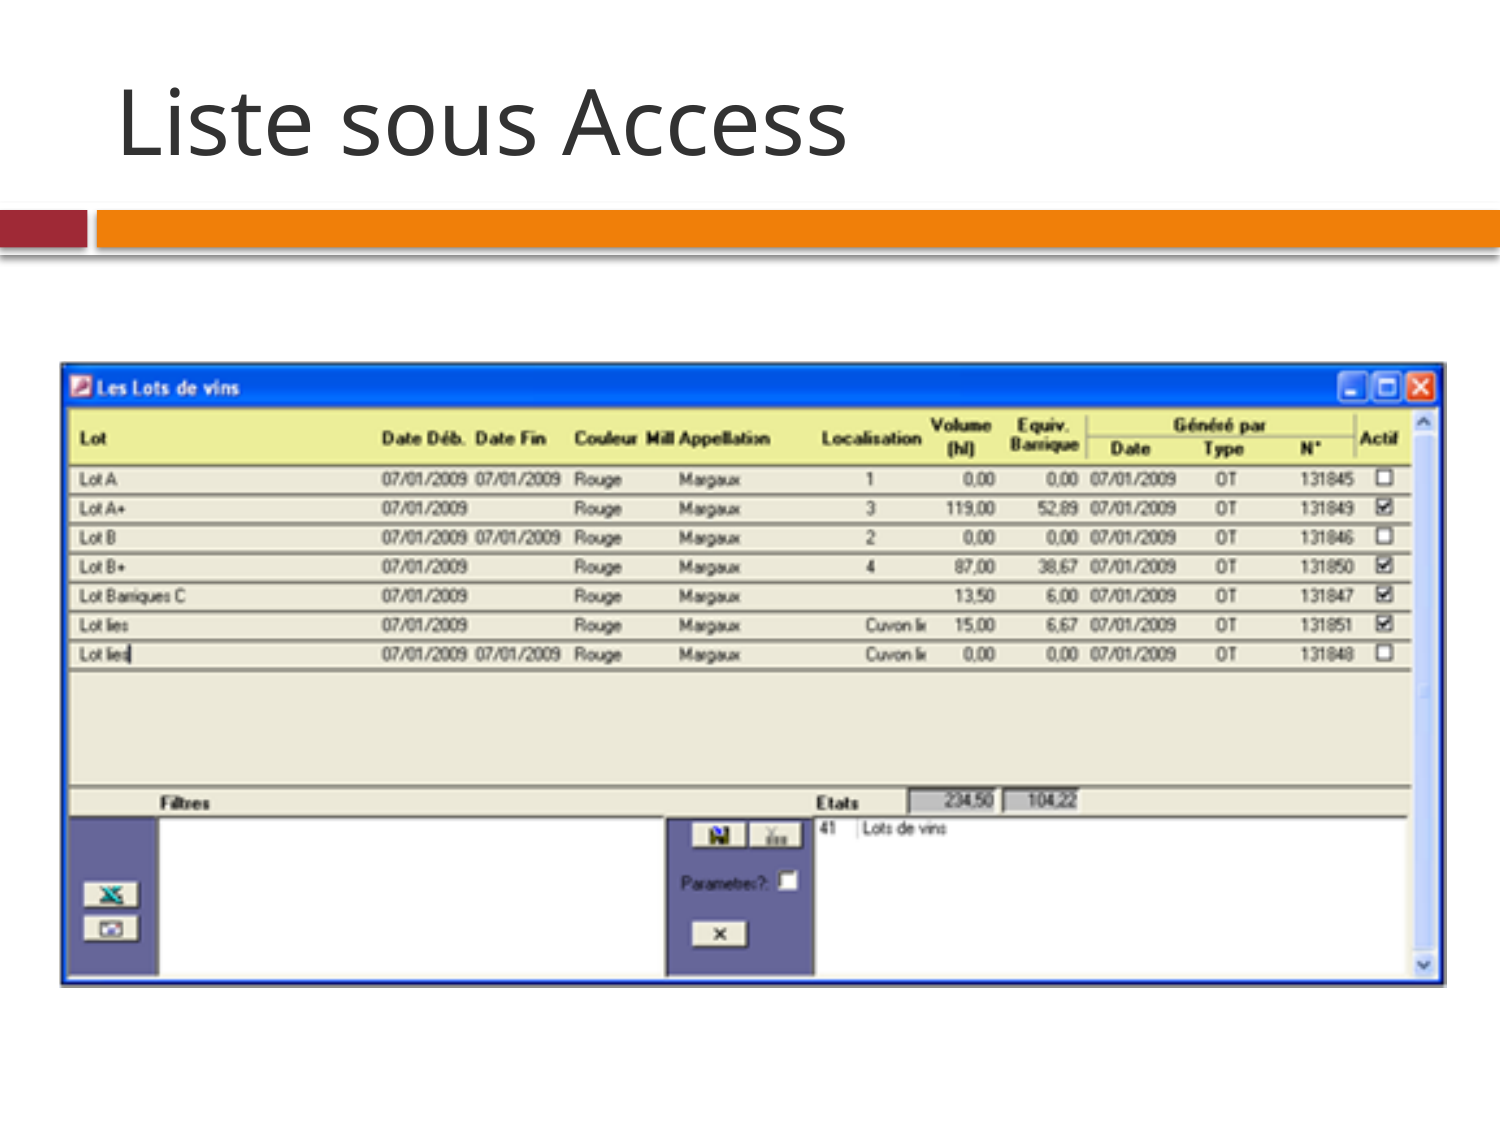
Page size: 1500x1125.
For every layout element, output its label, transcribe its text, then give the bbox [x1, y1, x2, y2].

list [59, 361, 1448, 989]
title Liste sous Access [100, 37, 1438, 200]
